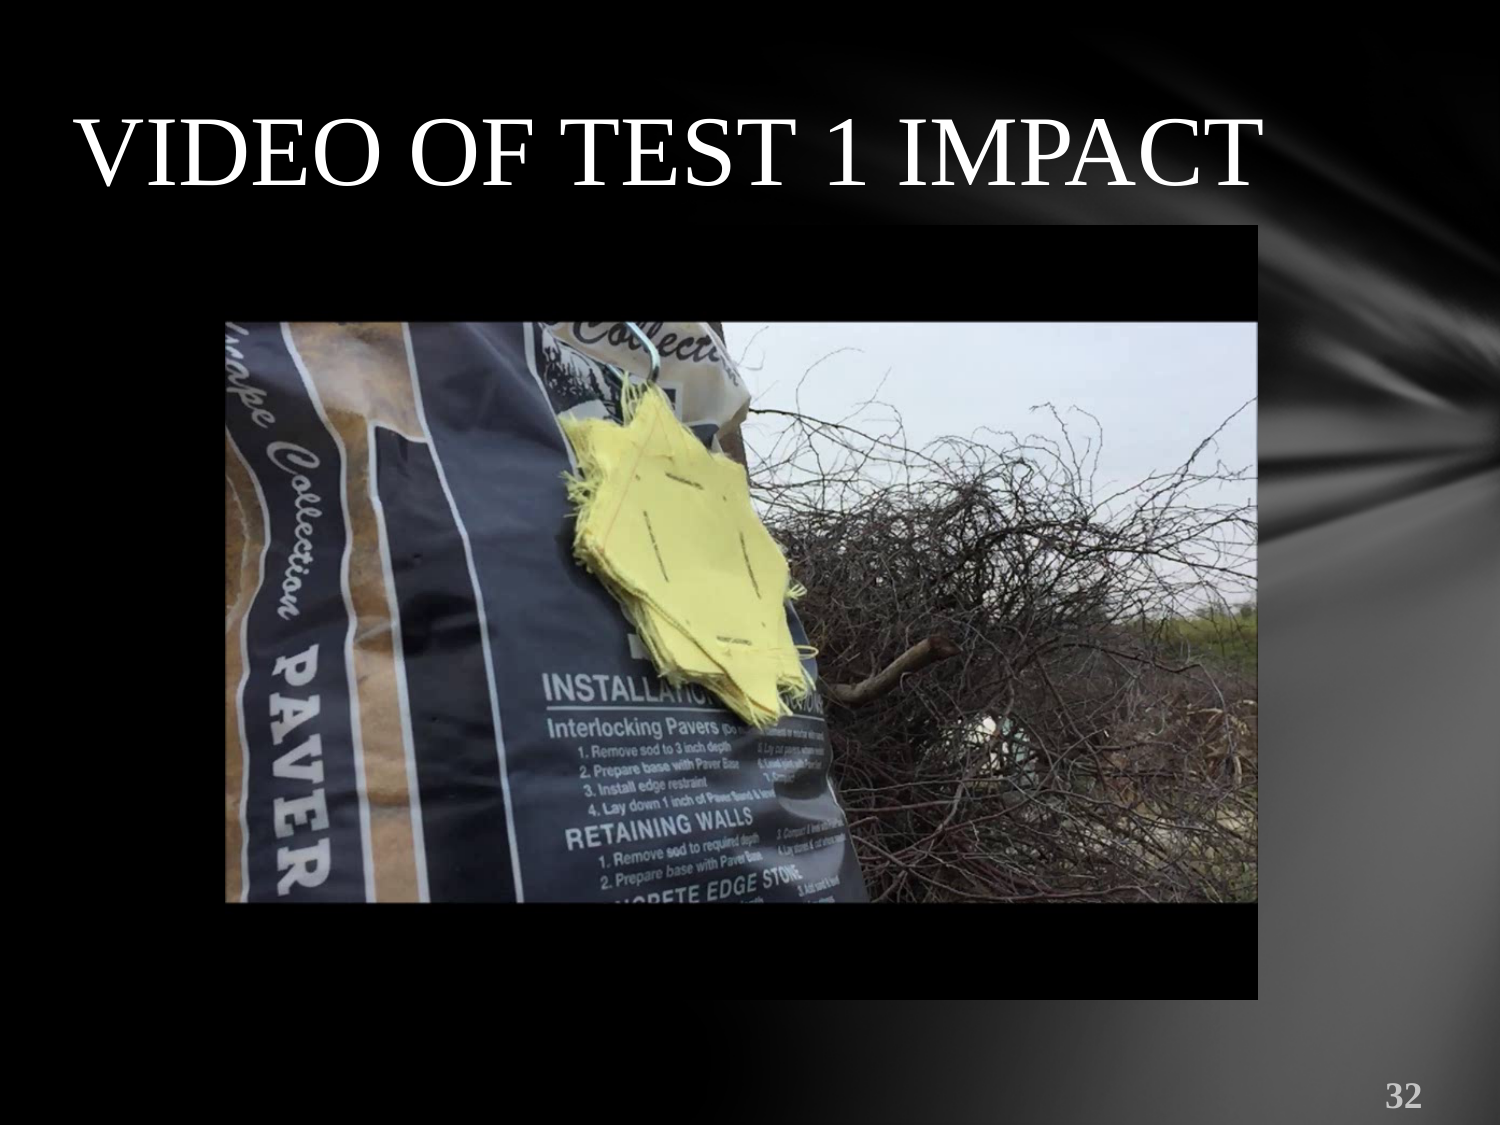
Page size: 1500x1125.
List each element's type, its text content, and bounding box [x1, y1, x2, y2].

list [224, 224, 1259, 1001]
title VIDEO OF TEST 1 IMPACT [57, 37, 1318, 213]
slide_number 32 [1293, 1073, 1438, 1115]
